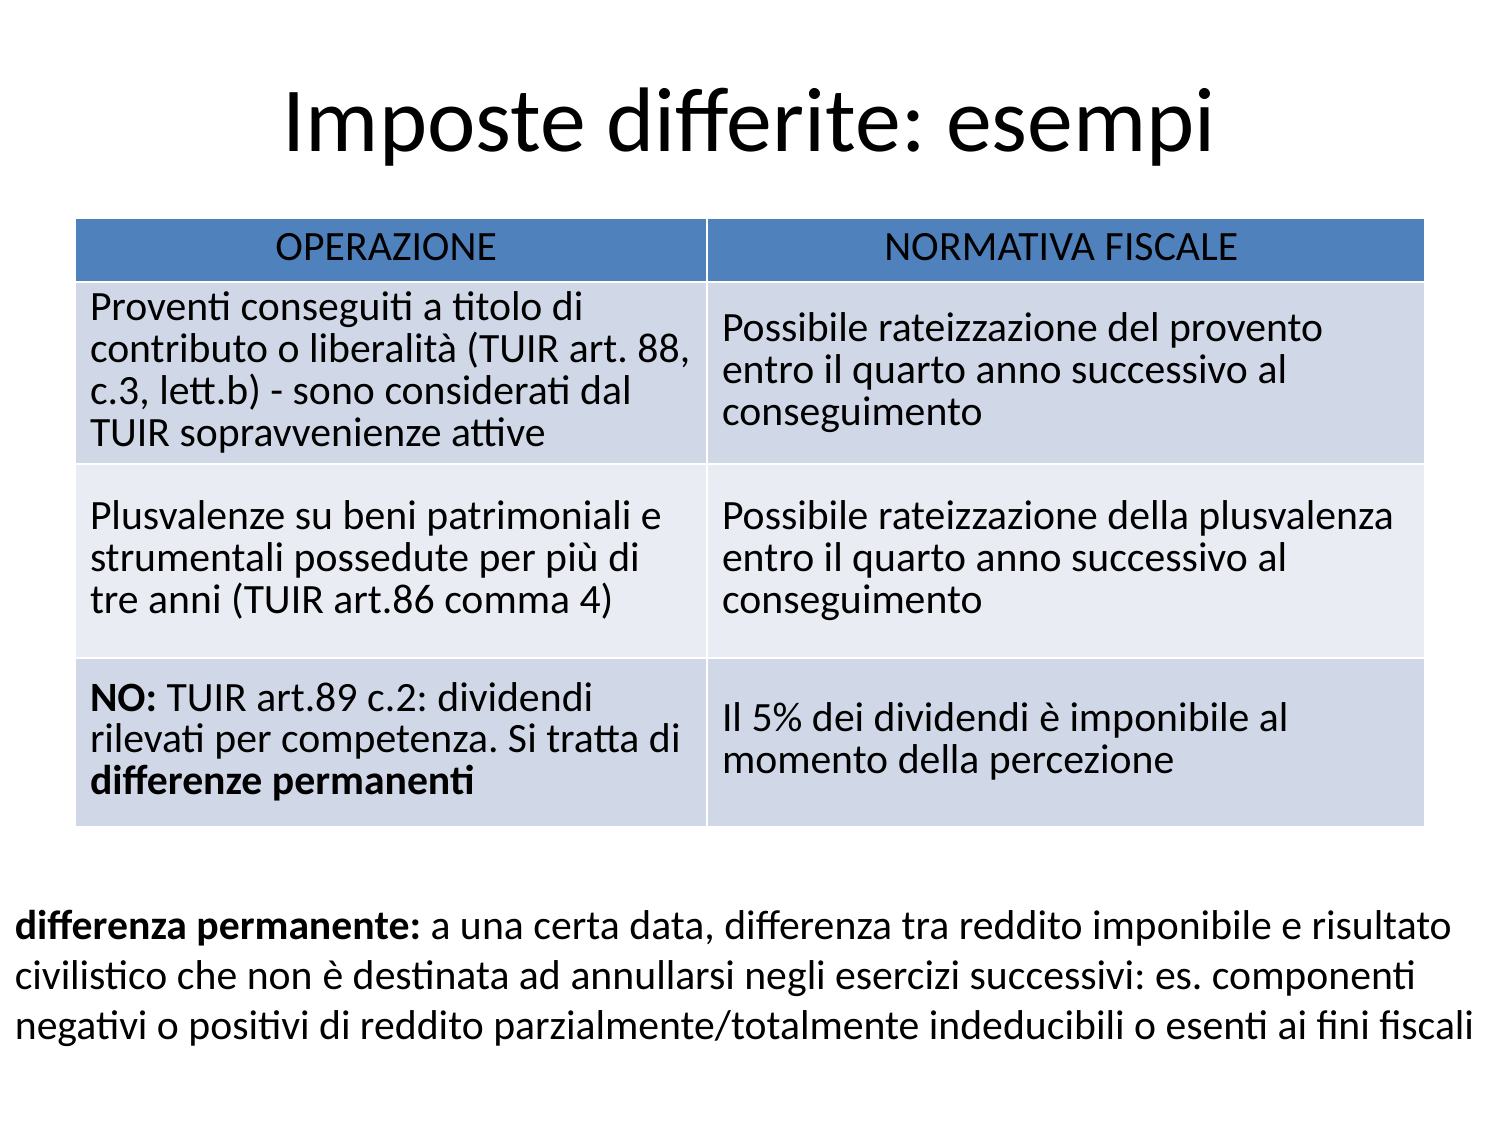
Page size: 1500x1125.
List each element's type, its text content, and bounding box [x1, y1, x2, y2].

text_box differenza permanente: a una certa data, differenza tra reddito imponibile e risultato civilistico che non è destinata ad annullarsi negli esercizi successivi: es. componenti negativi o positivi di reddito parzialmente/totalmente indeducibili o esenti ai fini fiscali [0, 890, 1500, 1056]
table_cell Plusvalenze su beni patrimoniali e strumentali possedute per più di tre anni (TUIR art.86 comma 4) [76, 465, 706, 657]
table_cell Possibile rateizzazione della plusvalenza entro il quarto anno successivo al conseguimento [708, 465, 1424, 657]
table_cell Proventi conseguiti a titolo di contributo o liberalità (TUIR art. 88, c.3, lett.b) - sono considerati dal TUIR sopravvenienze attive [76, 283, 706, 463]
table_header OPERAZIONE [76, 219, 706, 281]
table_cell Possibile rateizzazione del provento entro il quarto anno successivo al conseguimento [708, 283, 1424, 463]
table_cell NO: TUIR art.89 c.2: dividendi rilevati per competenza. Si tratta di differenze permanenti [76, 659, 706, 826]
table_cell Il 5% dei dividendi è imponibile al momento della percezione [708, 659, 1424, 826]
title Imposte differite: esempi [75, 45, 1425, 184]
table_header NORMATIVA FISCALE [708, 219, 1424, 281]
